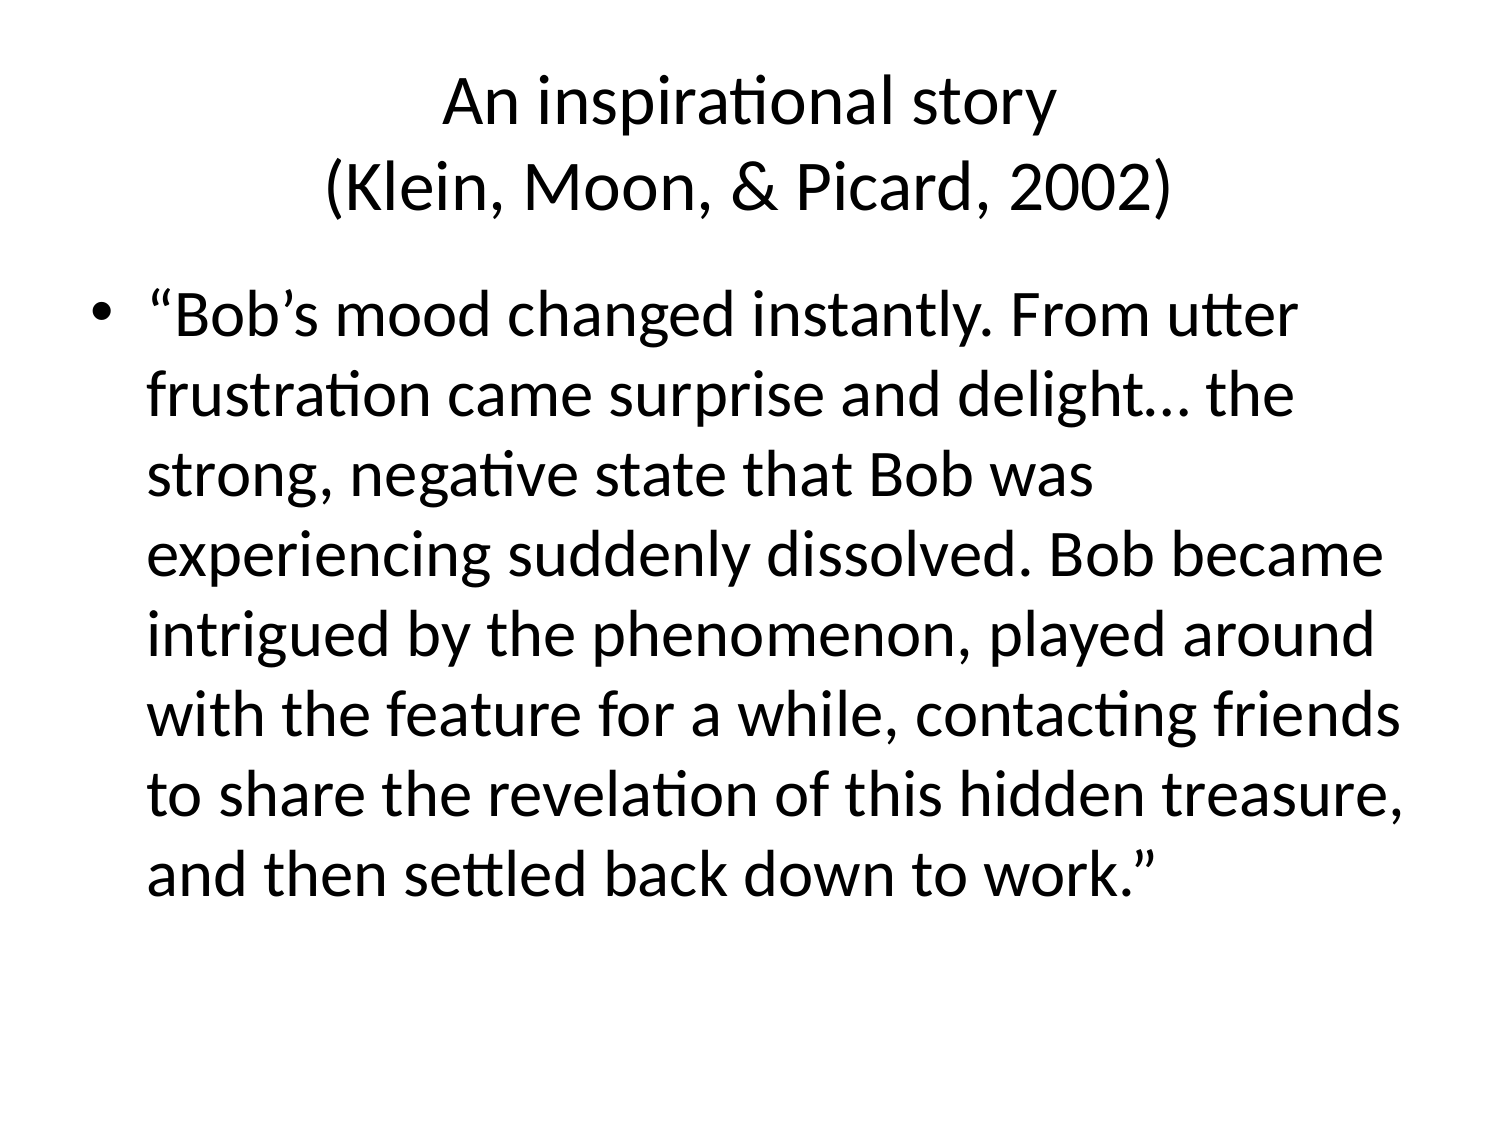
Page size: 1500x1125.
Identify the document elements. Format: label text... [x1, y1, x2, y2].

title An inspirational story (Klein, Moon, & Picard, 2002) [75, 45, 1425, 233]
list “Bob’s mood changed instantly. From utter frustration came surprise and delight… the strong, negative state that Bob was experiencing suddenly dissolved. Bob became intrigued by the phenomenon, played around with the feature for a while, contacting friends to share the revelation of this hidden treasure, and then settled back down to work.” [75, 262, 1425, 1005]
